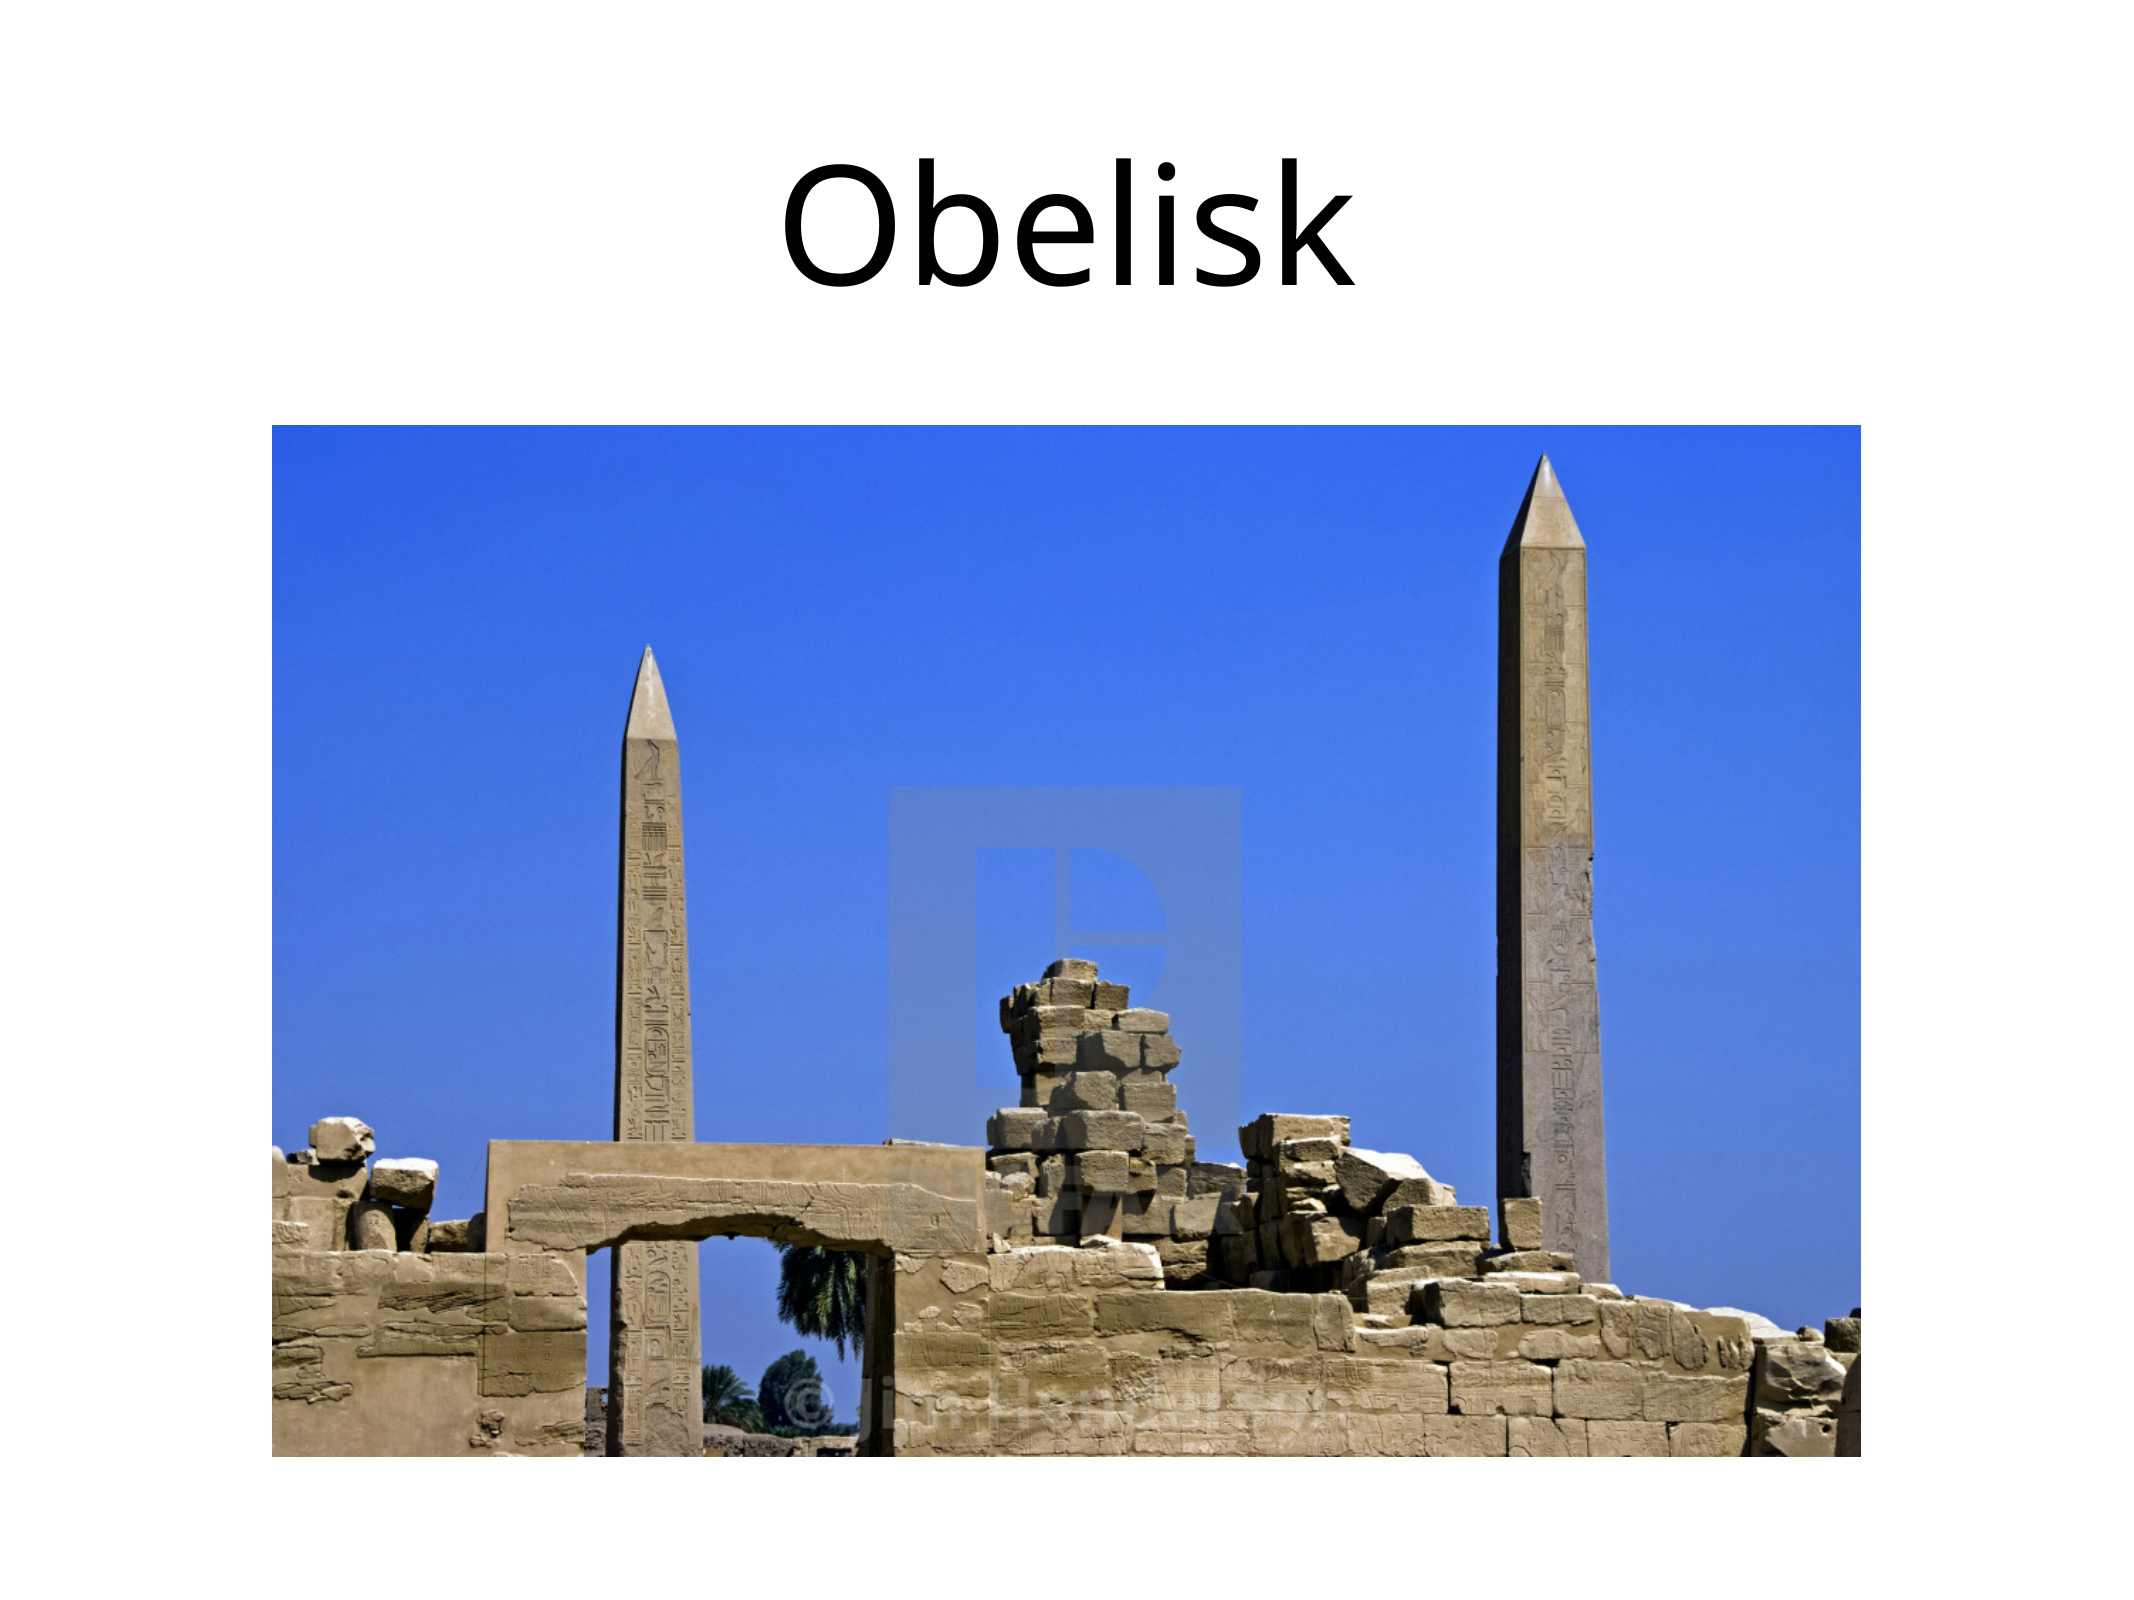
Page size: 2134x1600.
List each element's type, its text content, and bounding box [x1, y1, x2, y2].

title Obelisk [155, 41, 1978, 397]
picture [272, 424, 1862, 1457]
